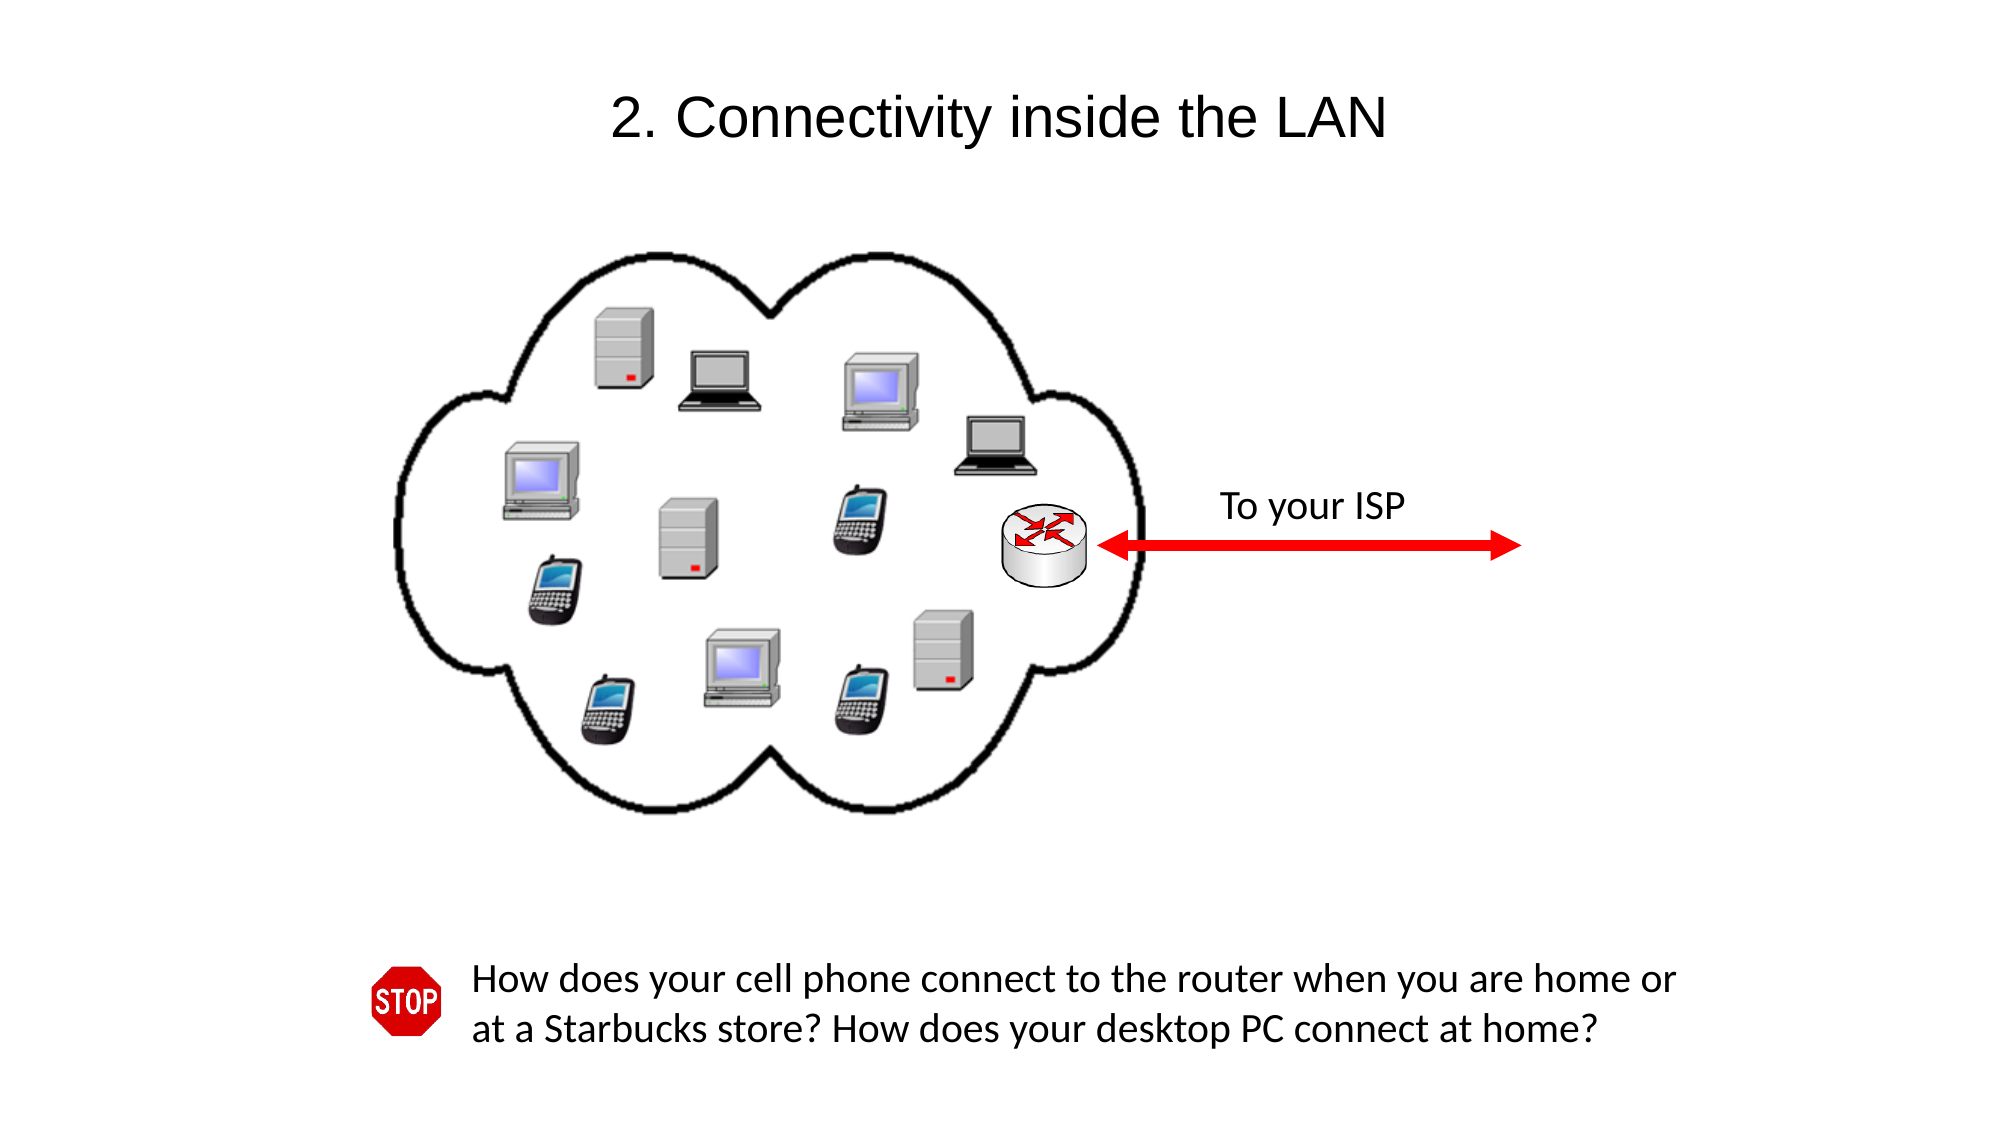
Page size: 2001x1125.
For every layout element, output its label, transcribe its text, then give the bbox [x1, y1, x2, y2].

text_box How does your cell phone connect to the router when you are home or at a Starbucks store? How does your desktop PC connect at home? [456, 943, 1704, 1058]
text_box 2. Connectivity inside the LAN [595, 72, 1405, 157]
text_box To your ISP [1204, 470, 1452, 536]
picture [392, 249, 1149, 817]
picture [369, 964, 443, 1038]
